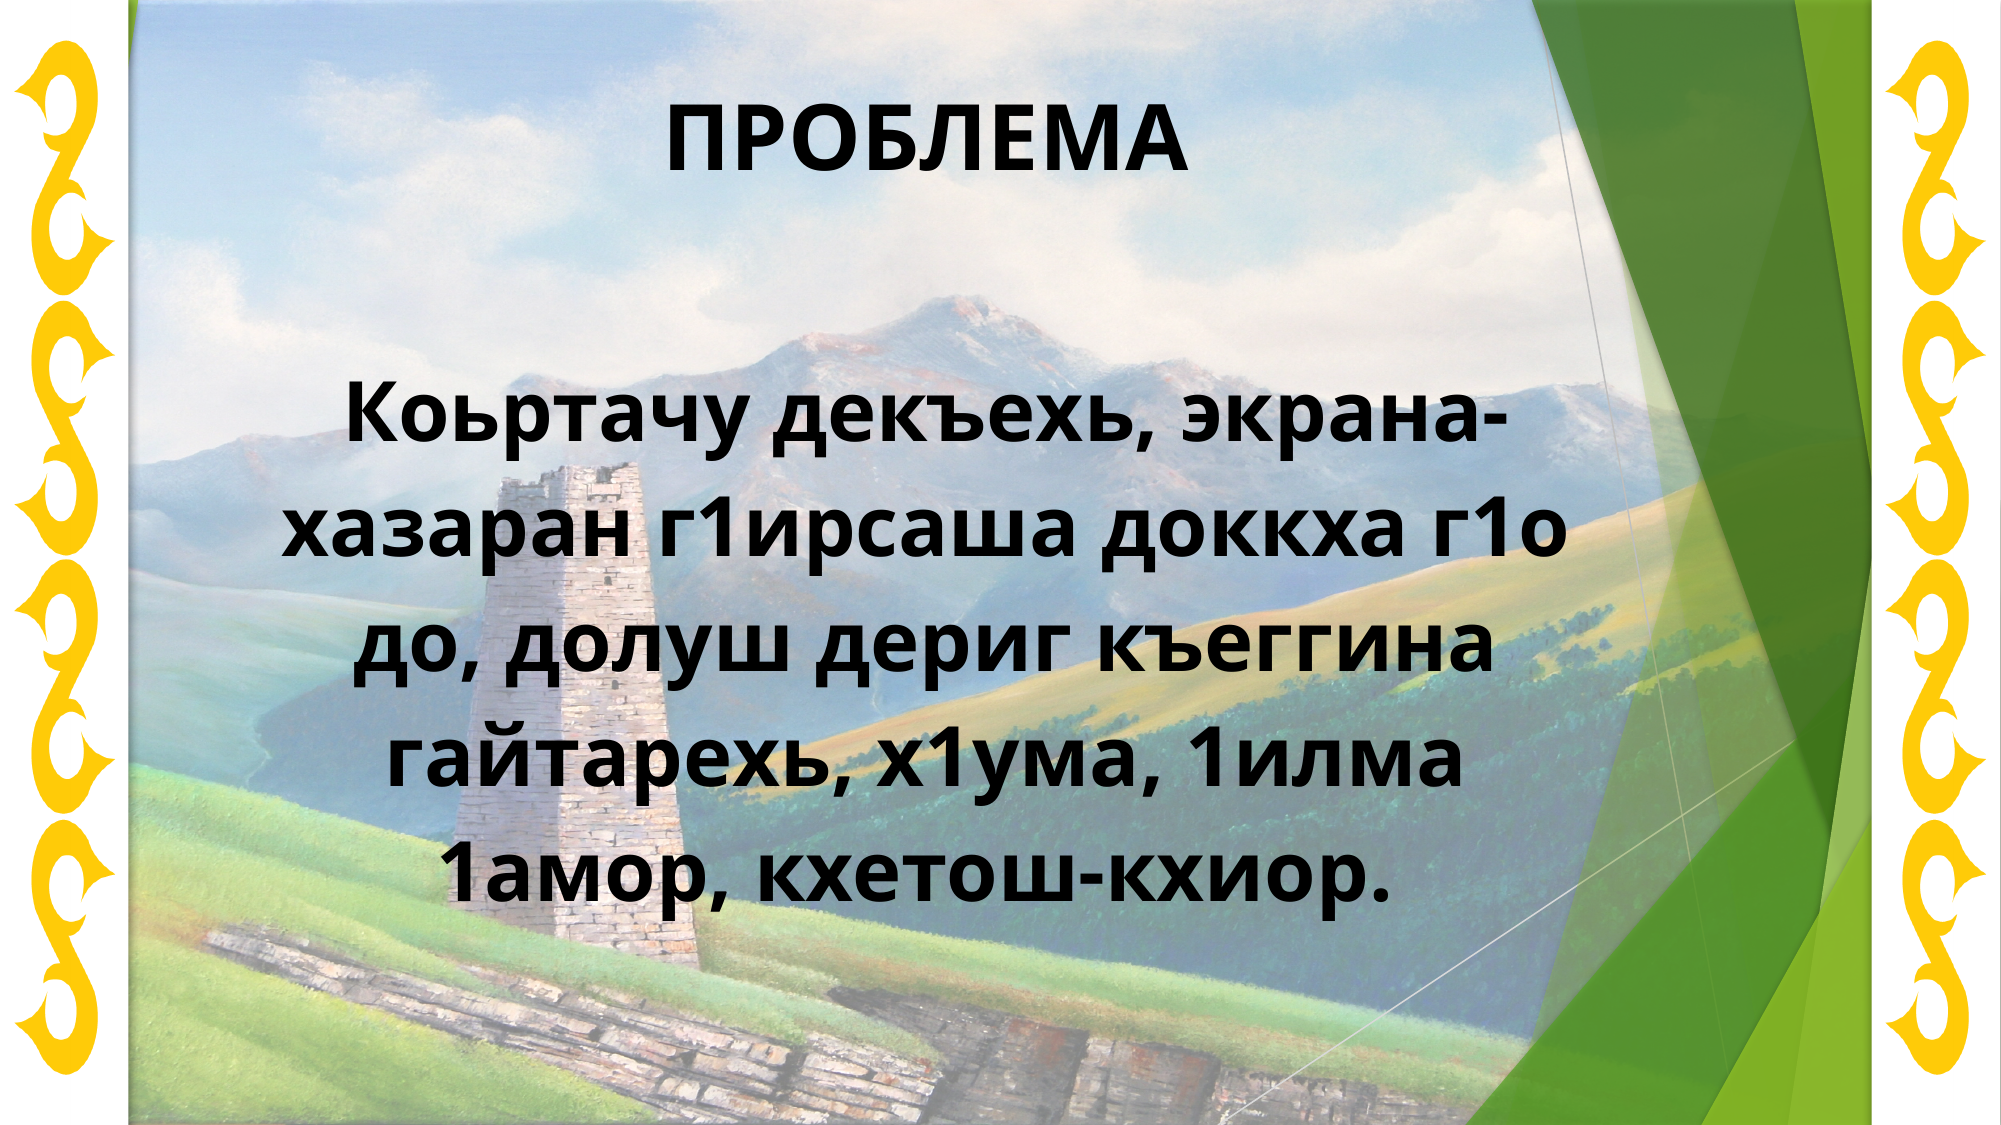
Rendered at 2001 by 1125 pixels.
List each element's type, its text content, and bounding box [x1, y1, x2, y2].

picture [0, 0, 129, 1125]
picture [1871, 0, 2000, 1125]
text_box ПРОБЛЕМА Коьртачу декъехь, экрана-хазаран г1ирсаша доккха г1о до, долуш дериг къеггина гайтарехь, х1ума, 1илма 1амор, кхетош-кхиор. [262, 71, 1590, 926]
